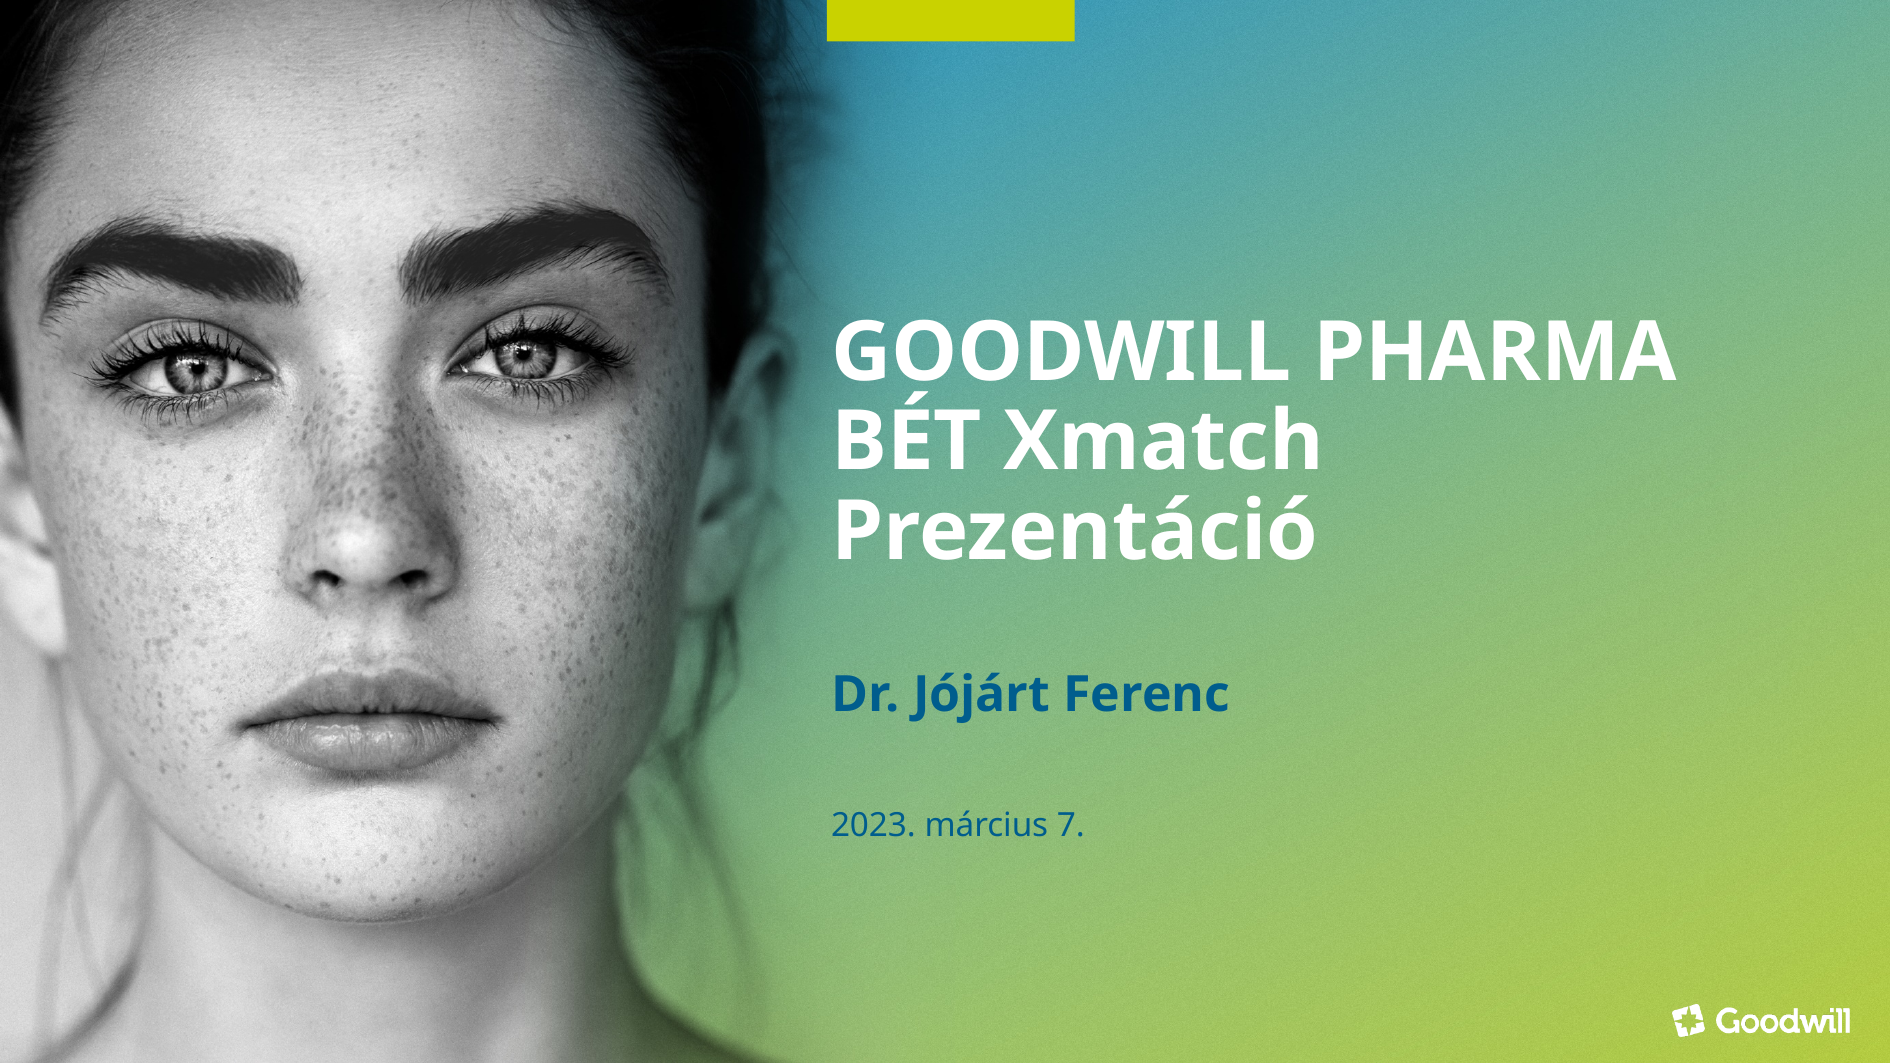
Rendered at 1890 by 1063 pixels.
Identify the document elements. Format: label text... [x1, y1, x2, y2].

title GOODWILL PHARMA BÉT Xmatch Prezentáció [830, 307, 1795, 581]
picture [0, 0, 1890, 1063]
text_box 2023. március 7. [830, 773, 1553, 844]
list Dr. Jójárt Ferenc [830, 632, 1553, 723]
